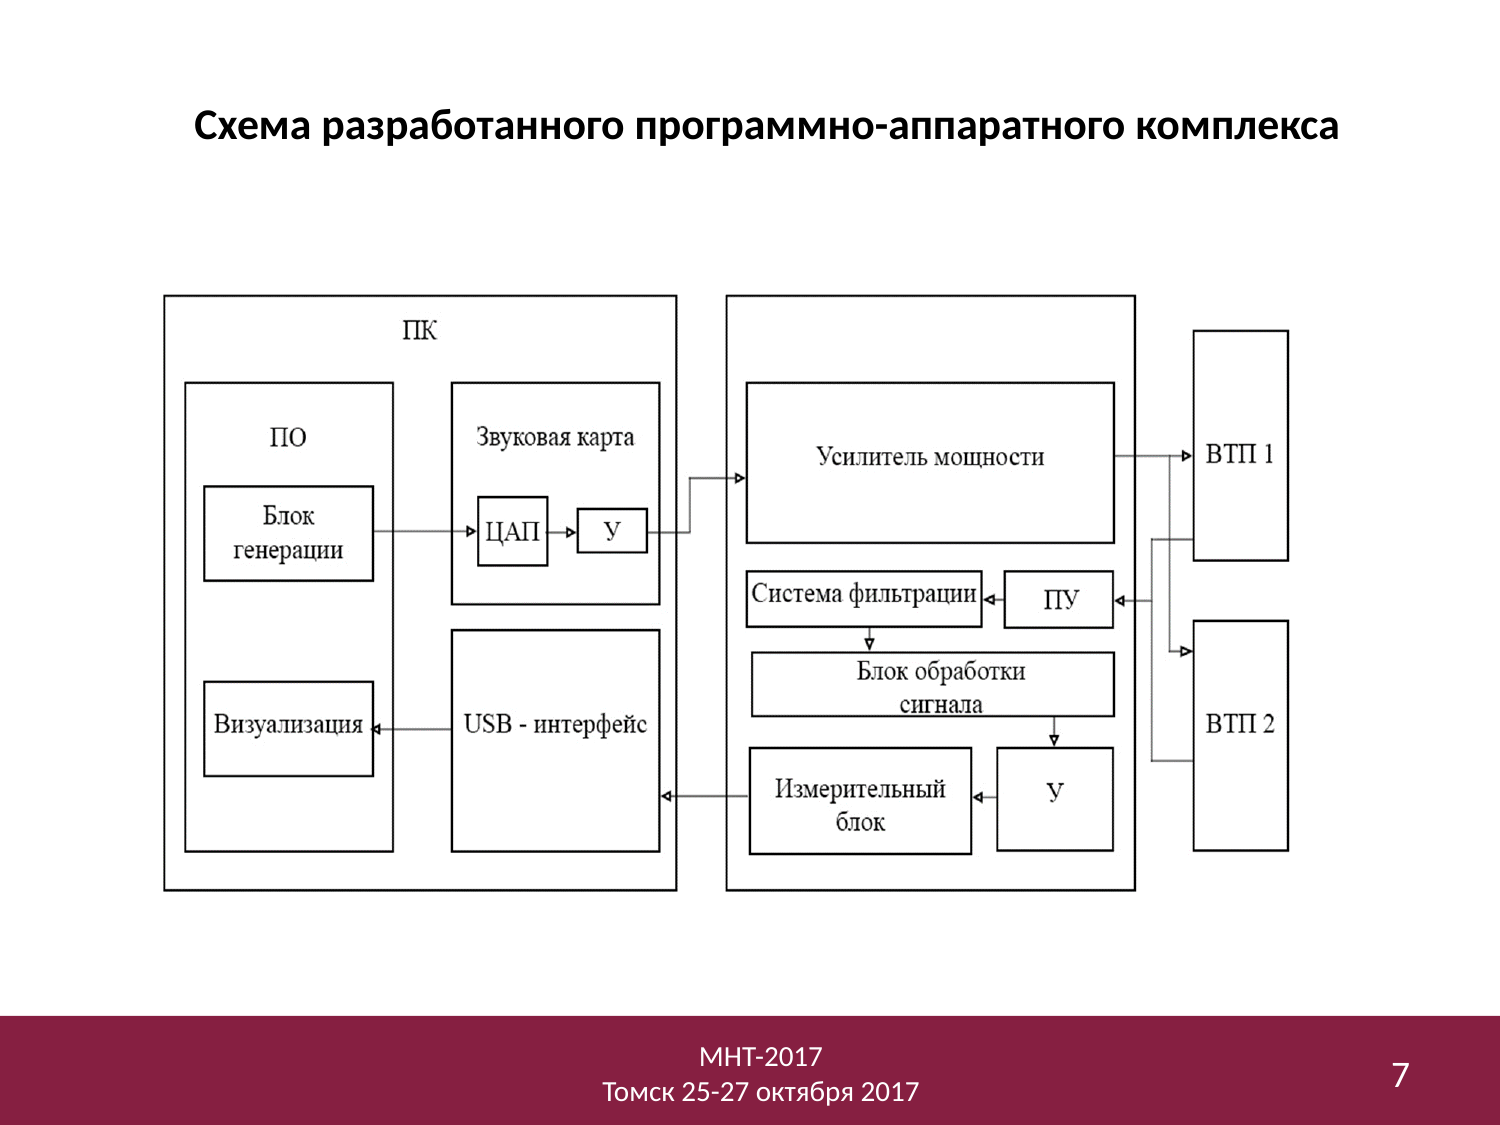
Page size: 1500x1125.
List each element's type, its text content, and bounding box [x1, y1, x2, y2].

text_box Схема разработанного программно-аппаратного комплекса [183, 89, 1500, 253]
footer МНТ-2017 Томск 25-27 октября 2017 [512, 1042, 1010, 1103]
slide_number 7 [1074, 1042, 1425, 1103]
picture [152, 277, 1305, 907]
